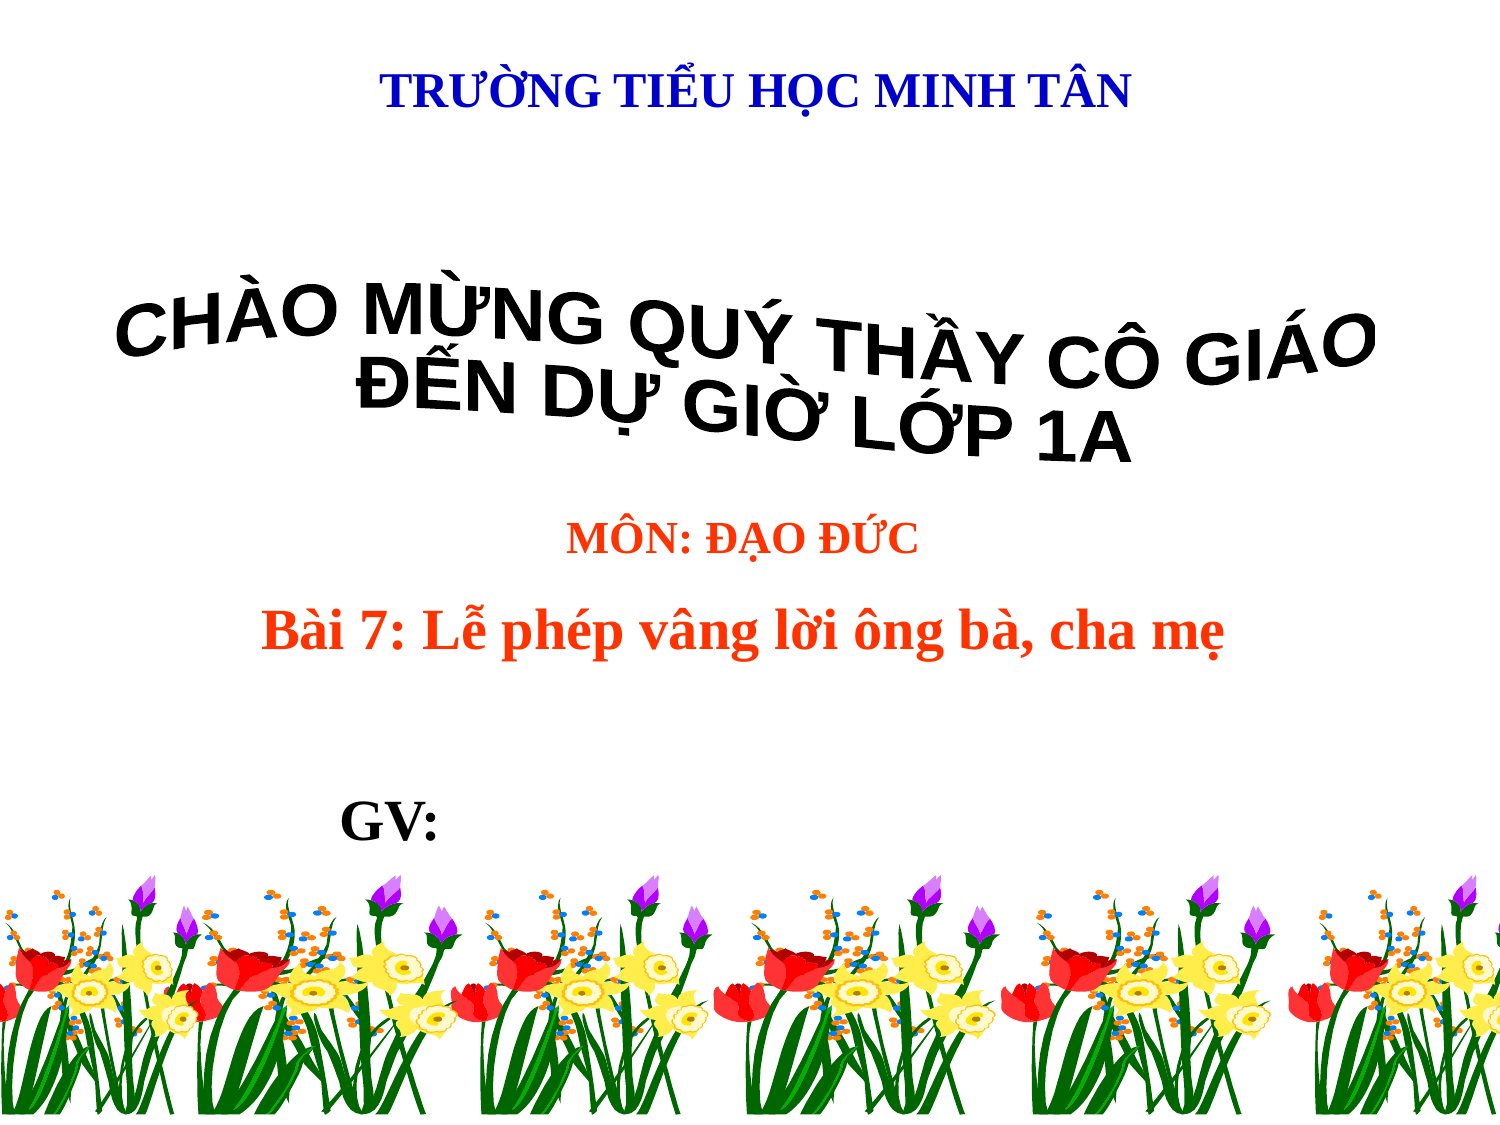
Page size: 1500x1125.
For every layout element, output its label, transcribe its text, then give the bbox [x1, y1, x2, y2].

text_box MÔN: ĐẠO ĐỨC Bài 7: Lễ phép vâng lời ông bà, cha mẹ [224, 499, 1263, 669]
text_box GV: [324, 774, 1388, 860]
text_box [0, 874, 1500, 1117]
text_box TRƯỜNG TIỂU HỌC MINH TÂN [162, 49, 1350, 125]
